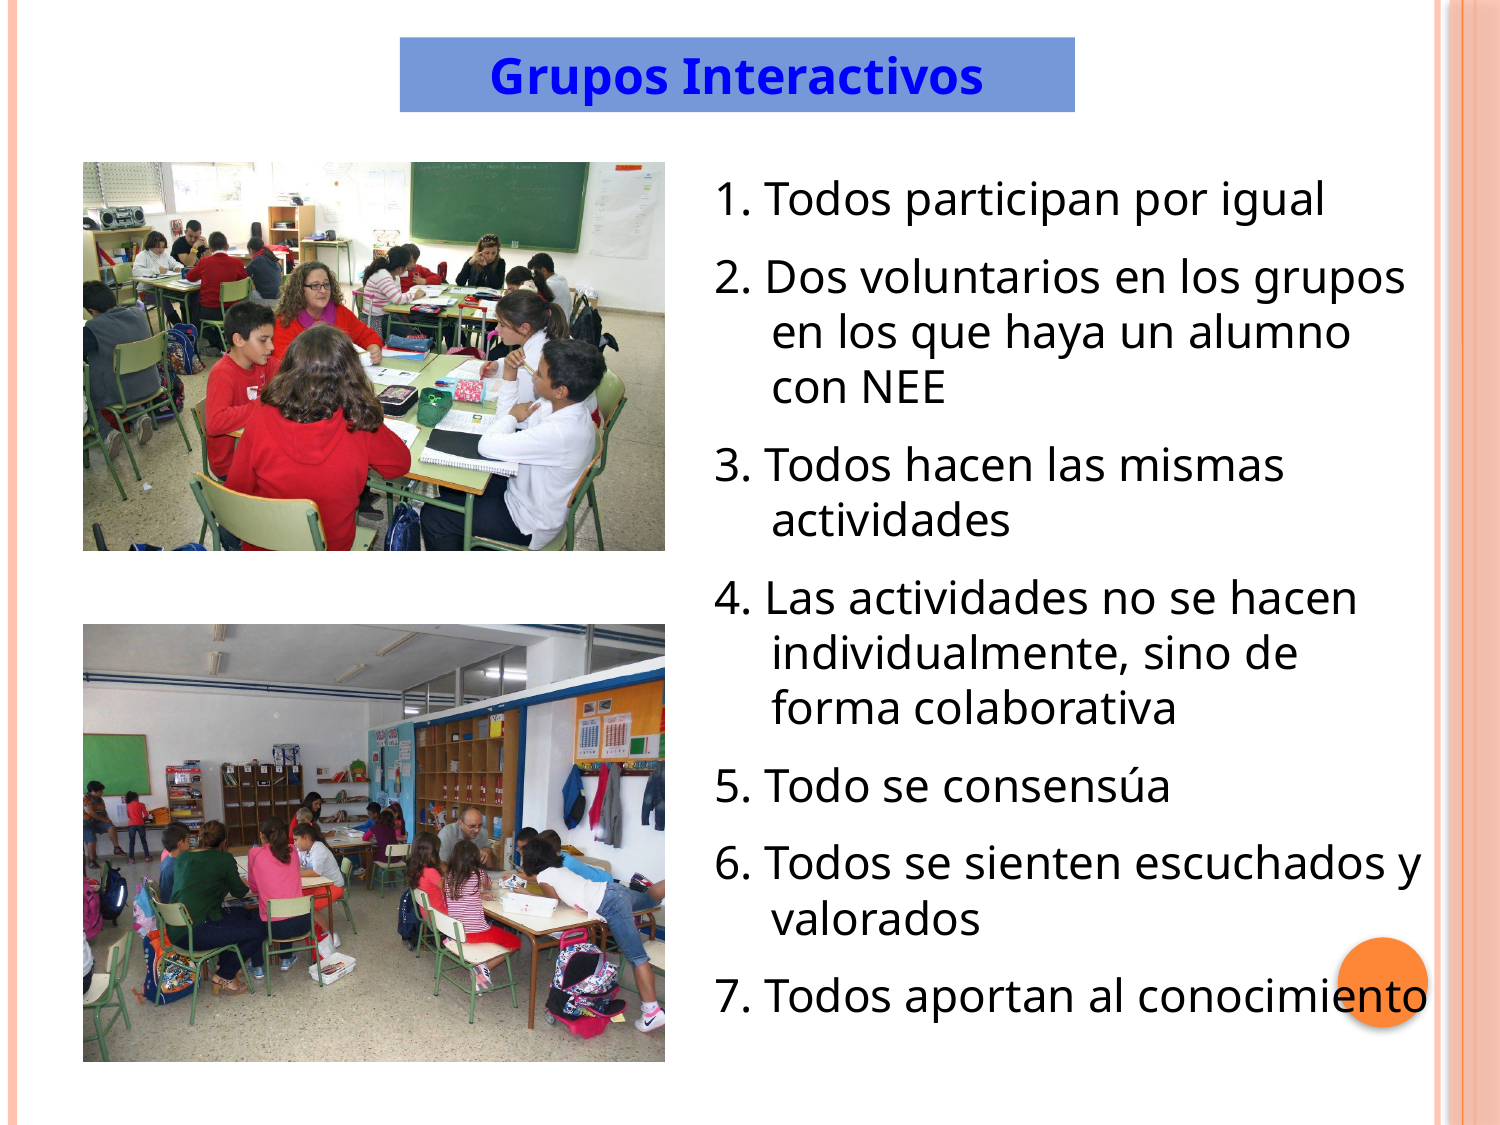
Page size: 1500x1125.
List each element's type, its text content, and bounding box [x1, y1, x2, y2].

text_box 1. Todos participan por igual 2. Dos voluntarios en los grupos en los que haya un alumno con NEE 3. Todos hacen las mismas actividades 4. Las actividades no se hacen individualmente, sino de forma colaborativa 5. Todo se consensúa 6. Todos se sienten escuchados y valorados 7. Todos aportan al conocimiento [699, 162, 1450, 1094]
picture [82, 161, 666, 551]
text_box Grupos Interactivos [399, 37, 1075, 113]
picture [82, 624, 666, 1062]
